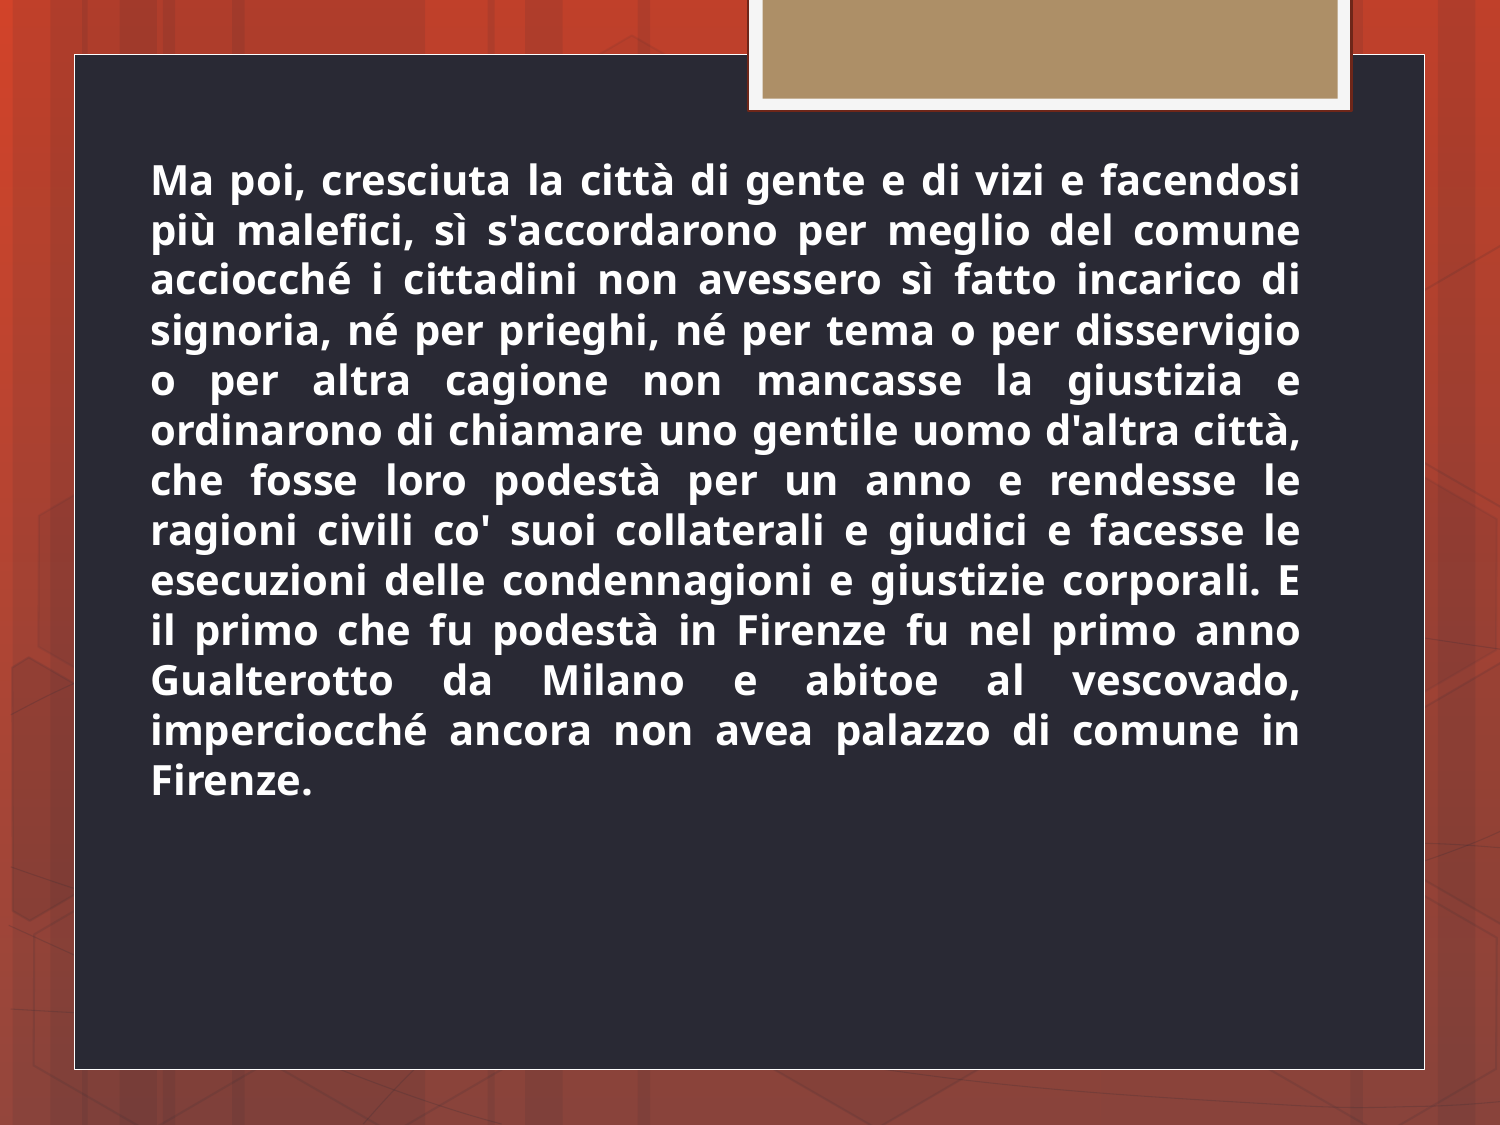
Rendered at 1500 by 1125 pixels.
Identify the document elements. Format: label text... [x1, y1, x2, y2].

text_box Ma poi, cresciuta la città di gente e di vizi e facendosi più malefici, sì s'accordarono per meglio del comune acciocché i cittadini non avessero sì fatto incarico di signoria, né per prieghi, né per tema o per disservigio o per altra cagione non mancasse la giustizia e ordinarono di chiamare uno gentile uomo d'altra città, che fosse loro podestà per un anno e rendesse le ragioni civili co' suoi collaterali e giudici e facesse le esecuzioni delle condennagioni e giustizie corporali. E il primo che fu podestà in Firenze fu nel primo anno Gualterotto da Milano e abitoe al vescovado, imperciocché ancora non avea palazzo di comune in Firenze. [135, 145, 1317, 811]
